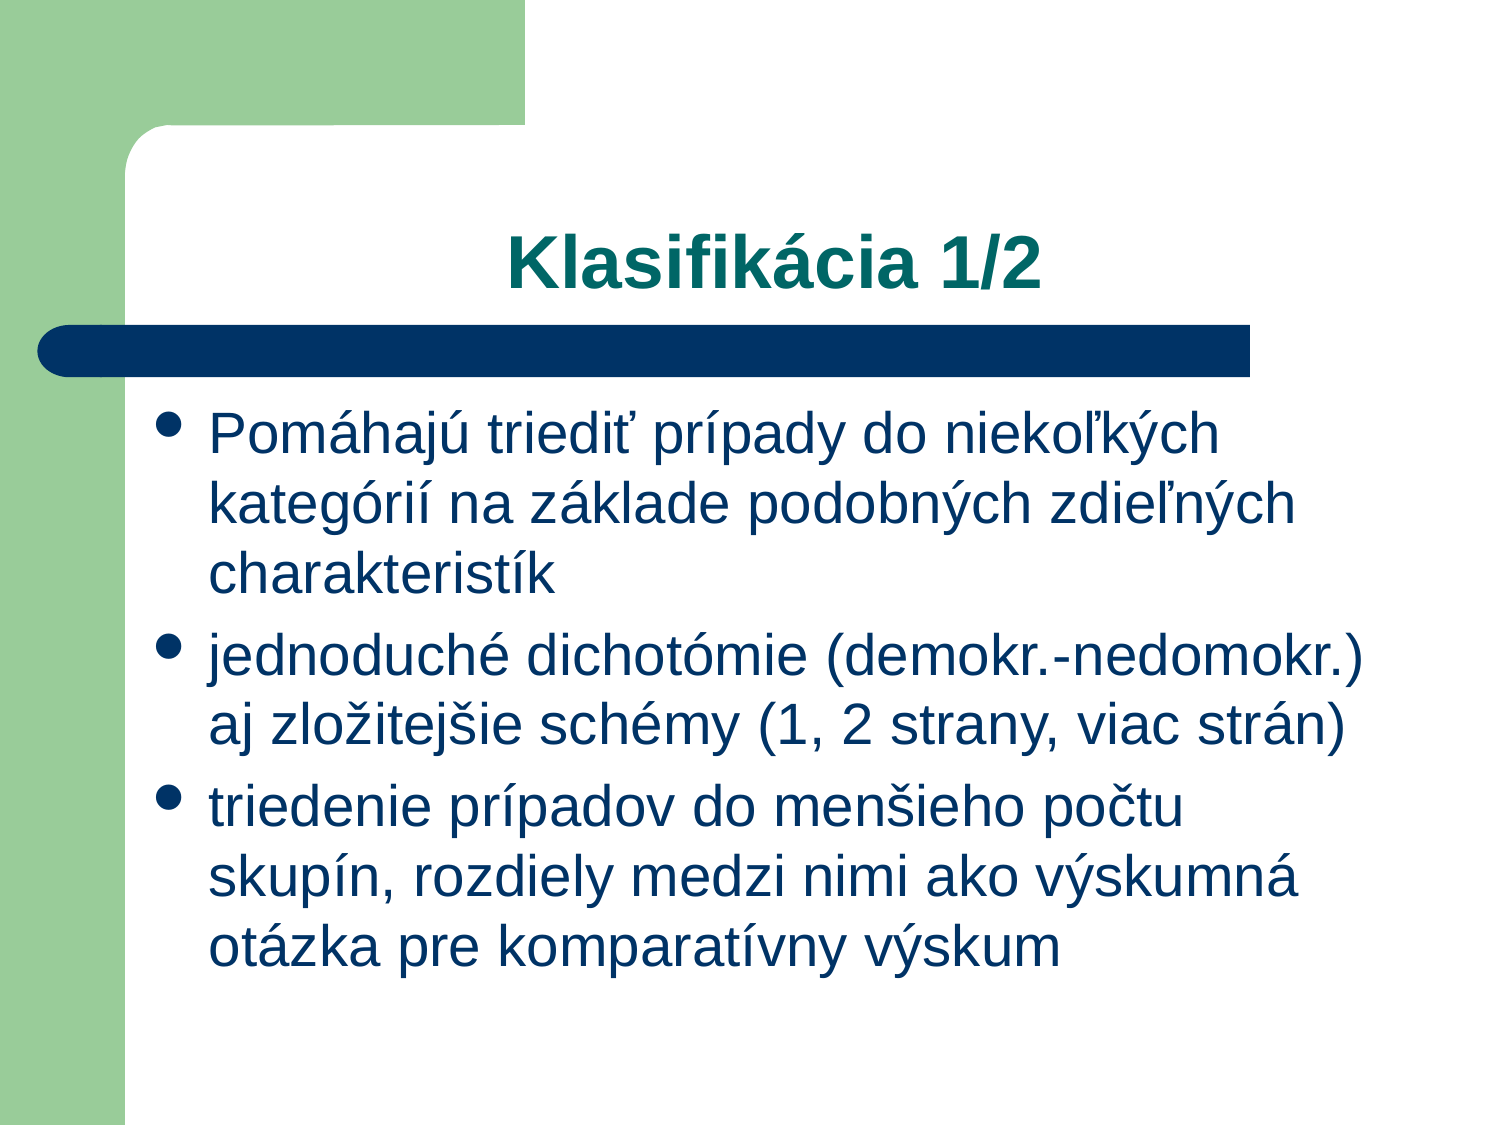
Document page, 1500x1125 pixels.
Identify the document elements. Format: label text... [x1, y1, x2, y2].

list Pomáhajú triediť prípady do niekoľkých kategórií na základe podobných zdieľných charakteristík jednoduché dichotómie (demokr.-nedomokr.) aj zložitejšie schémy (1, 2 strany, viac strán) triedenie prípadov do menšieho počtu skupín, rozdiely medzi nimi ako výskumná otázka pre komparatívny výskum [137, 387, 1400, 999]
title Klasifikácia 1/2 [125, 125, 1425, 313]
